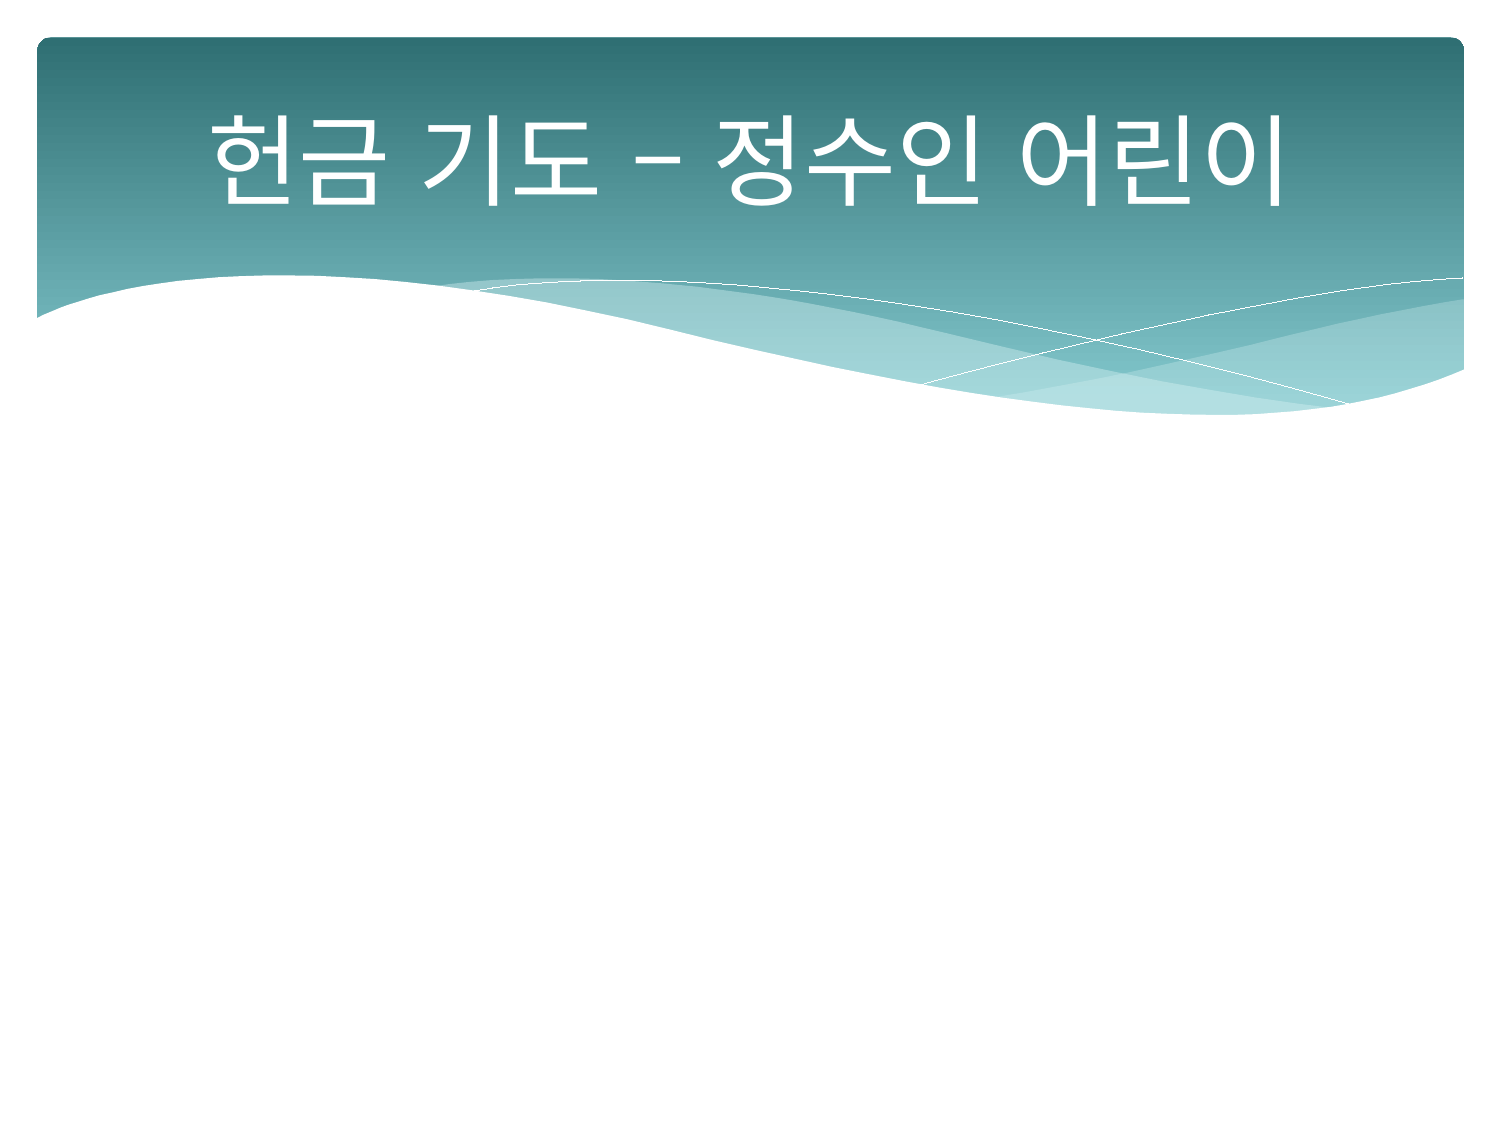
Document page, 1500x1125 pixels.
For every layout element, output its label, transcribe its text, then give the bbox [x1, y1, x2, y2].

title 헌금 기도 – 정수인 어린이 [75, 55, 1425, 261]
